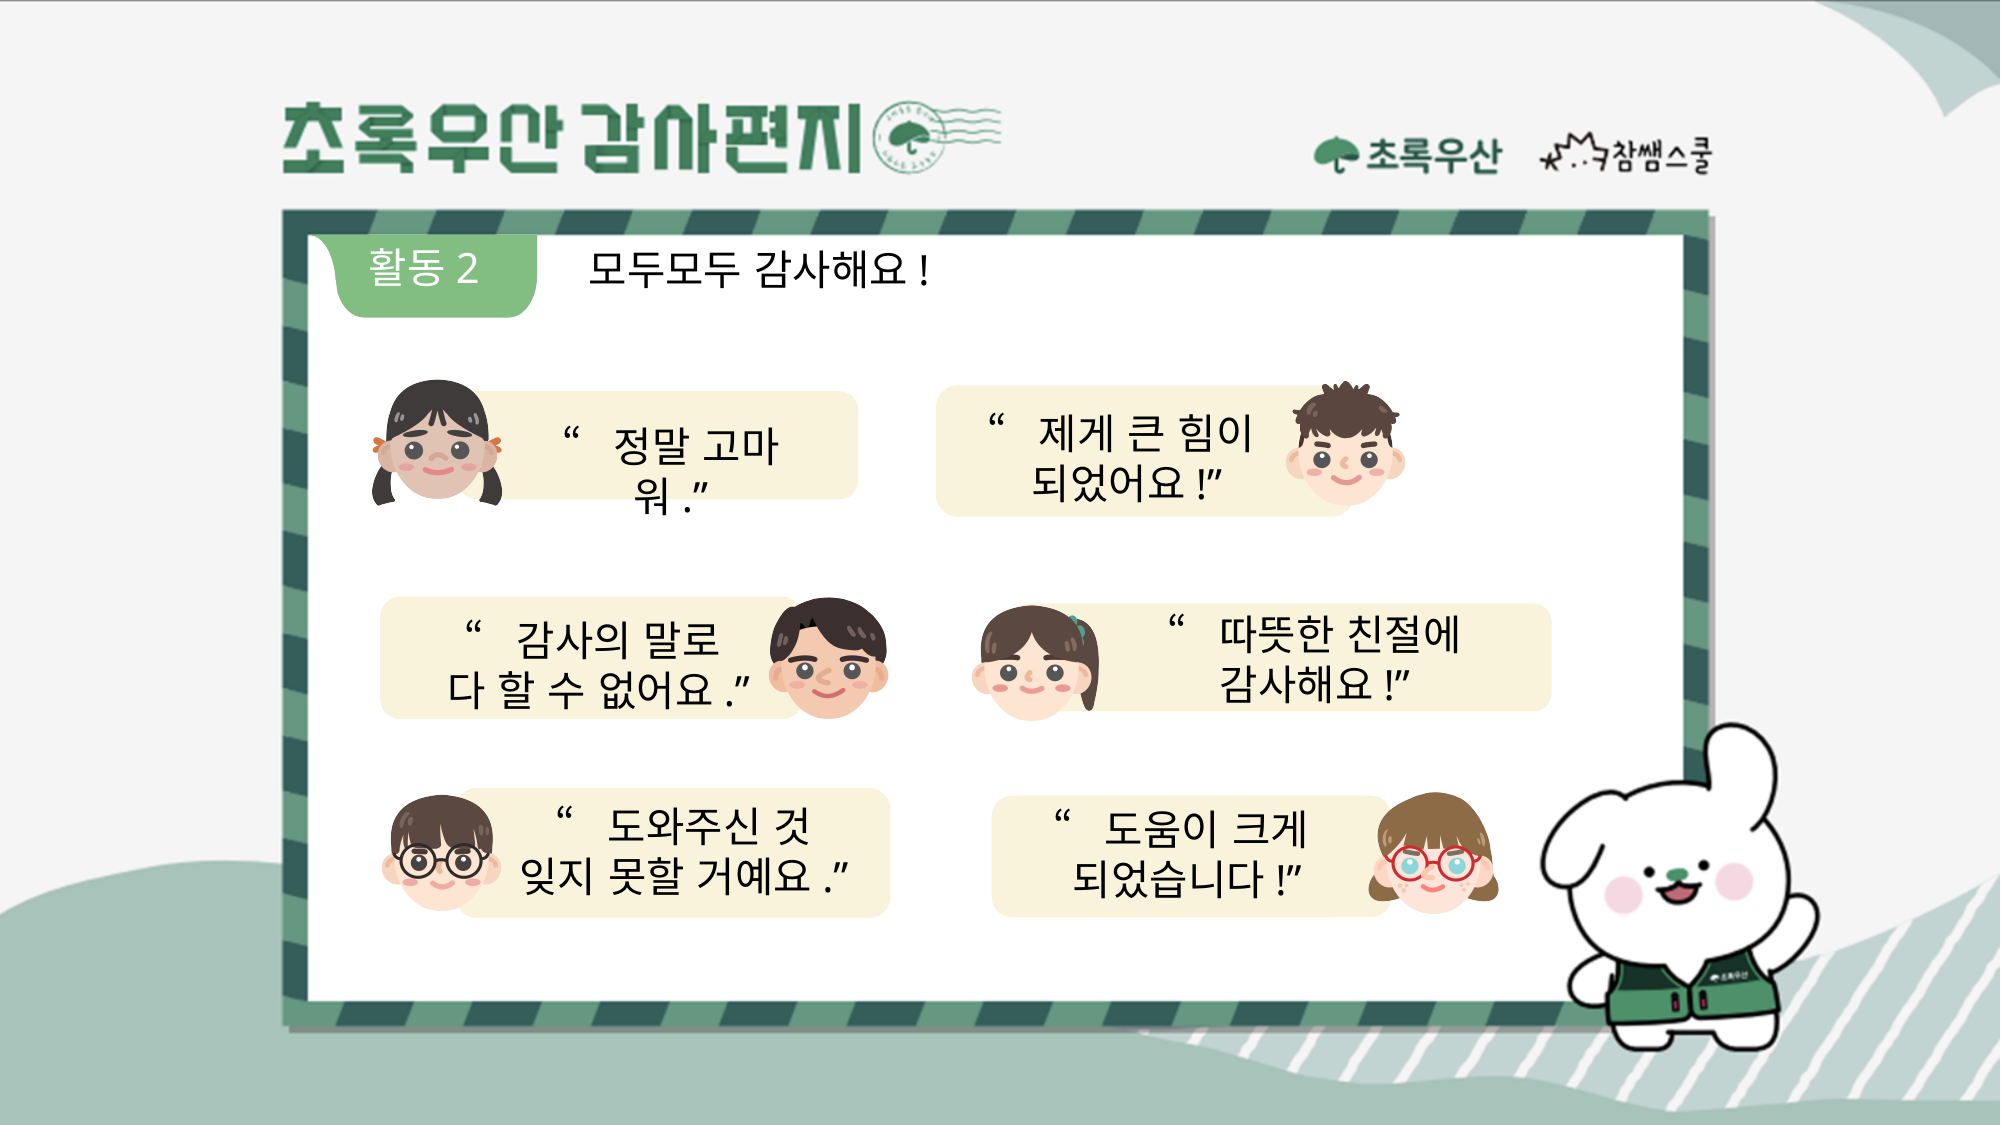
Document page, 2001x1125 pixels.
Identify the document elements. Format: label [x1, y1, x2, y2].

text_box [378, 577, 911, 736]
text_box [311, 234, 537, 318]
text_box [899, 364, 1428, 523]
text_box [356, 357, 858, 516]
text_box [360, 770, 891, 929]
text_box [991, 772, 1516, 931]
text_box [949, 579, 1552, 738]
picture [0, 0, 2000, 1125]
